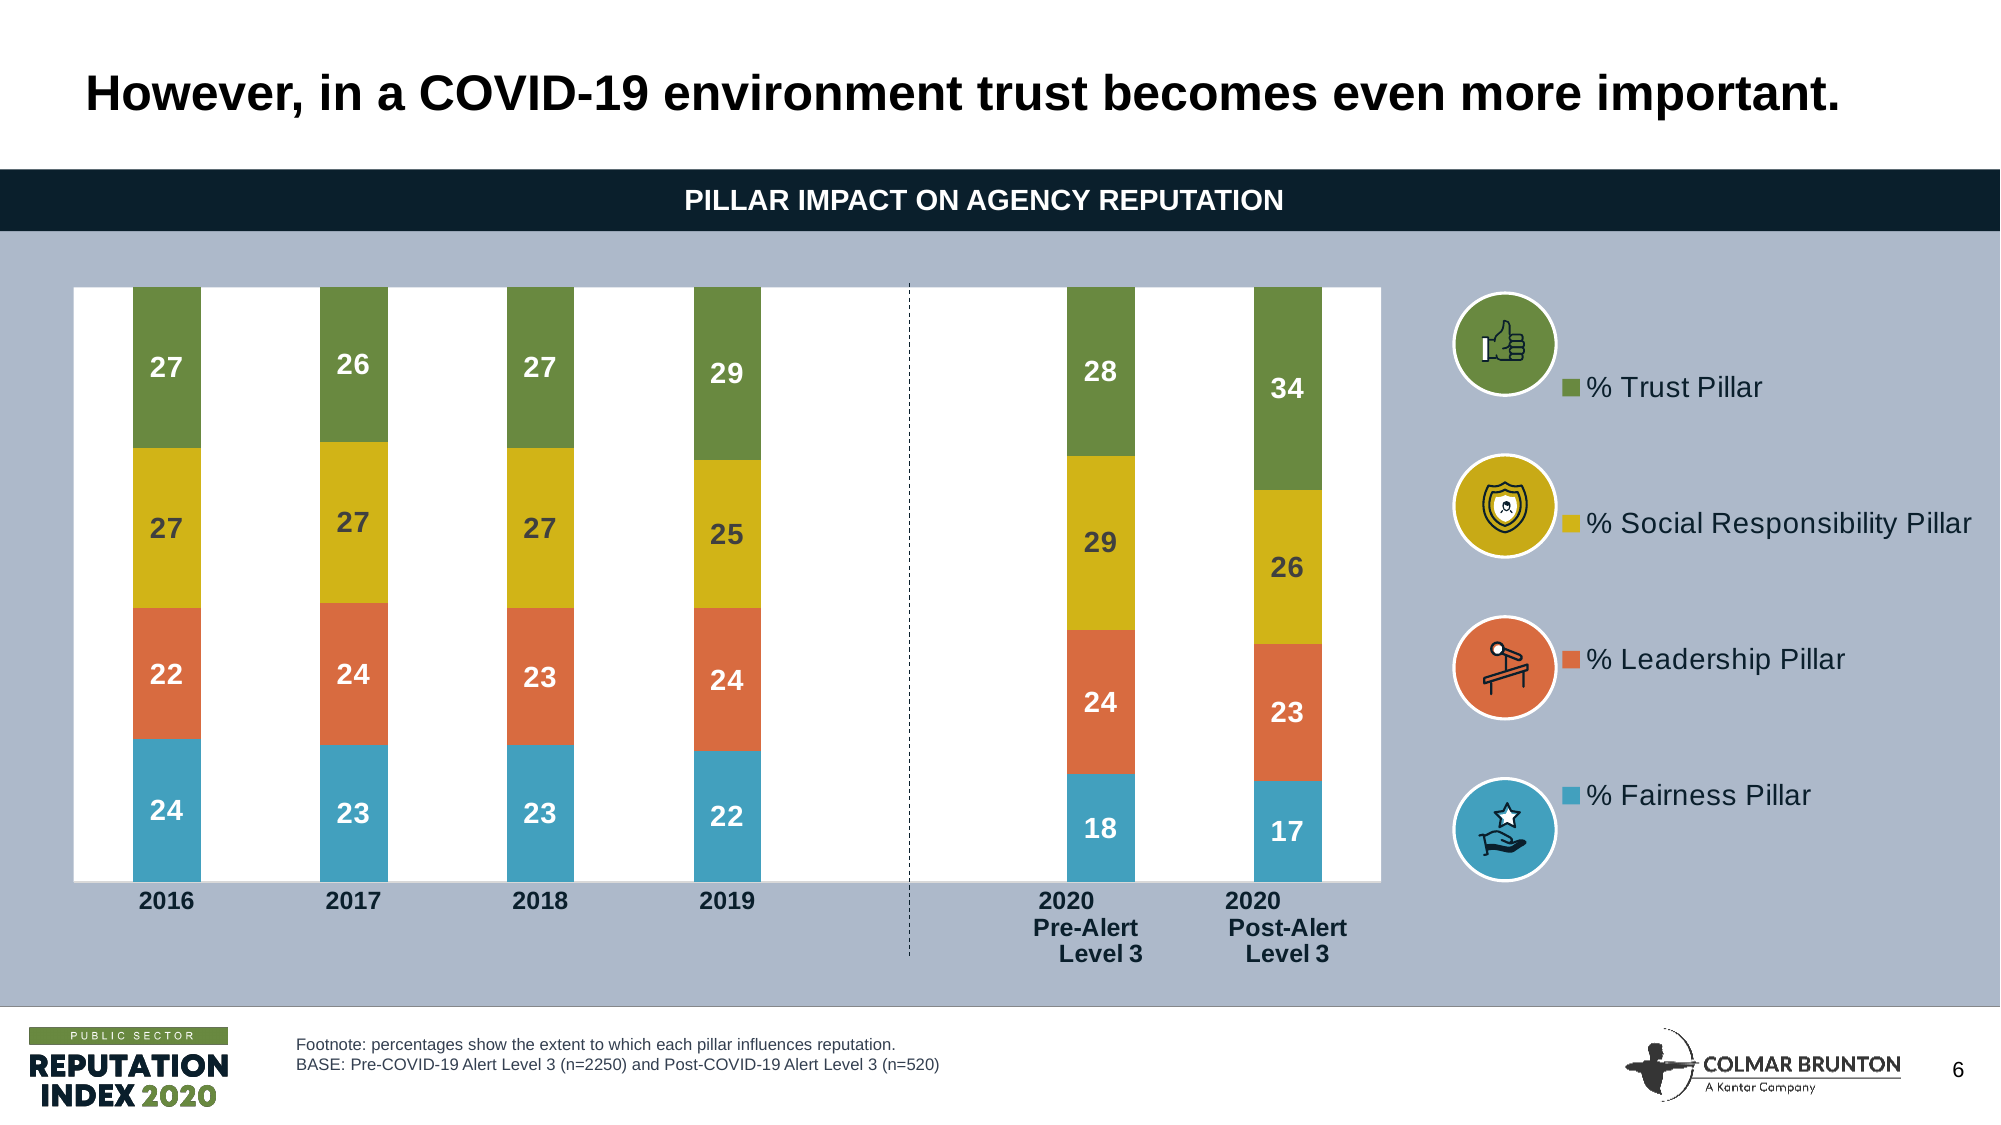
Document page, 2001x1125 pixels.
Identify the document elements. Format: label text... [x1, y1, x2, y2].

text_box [1453, 454, 1557, 558]
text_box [1453, 778, 1557, 881]
chart [0, 160, 2000, 1017]
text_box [1453, 616, 1557, 719]
picture [9, 1026, 255, 1125]
title However, in a COVID-19 environment trust becomes even more important. [70, 9, 1944, 160]
text_box Footnote: percentages show the extent to which each pillar influences reputation. BASE: Pre-COVID-19 Alert Level 3 (n=2250) and Post-COVID-19 Alert Level 3 (n=520) [281, 1026, 1478, 1082]
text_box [1453, 292, 1557, 396]
picture [1608, 1018, 1919, 1112]
